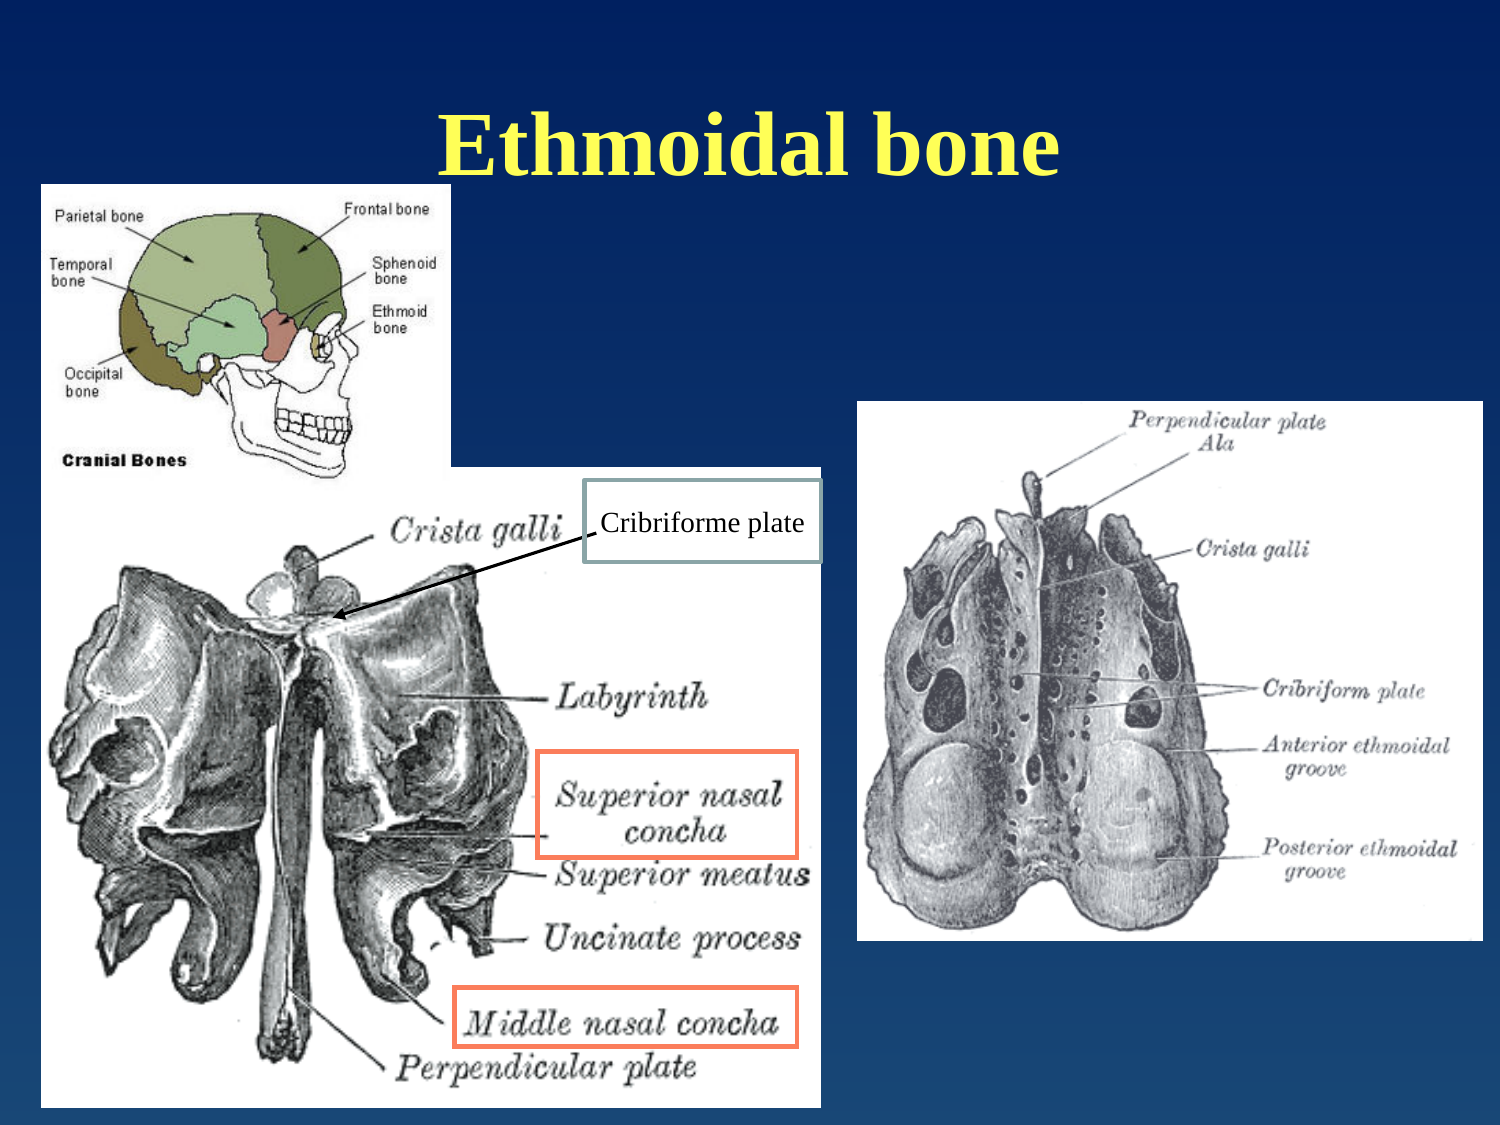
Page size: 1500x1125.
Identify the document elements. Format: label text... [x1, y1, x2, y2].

picture [40, 184, 822, 1108]
picture [857, 401, 1483, 941]
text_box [332, 532, 597, 618]
title Ethmoidal bone [75, 45, 1425, 233]
